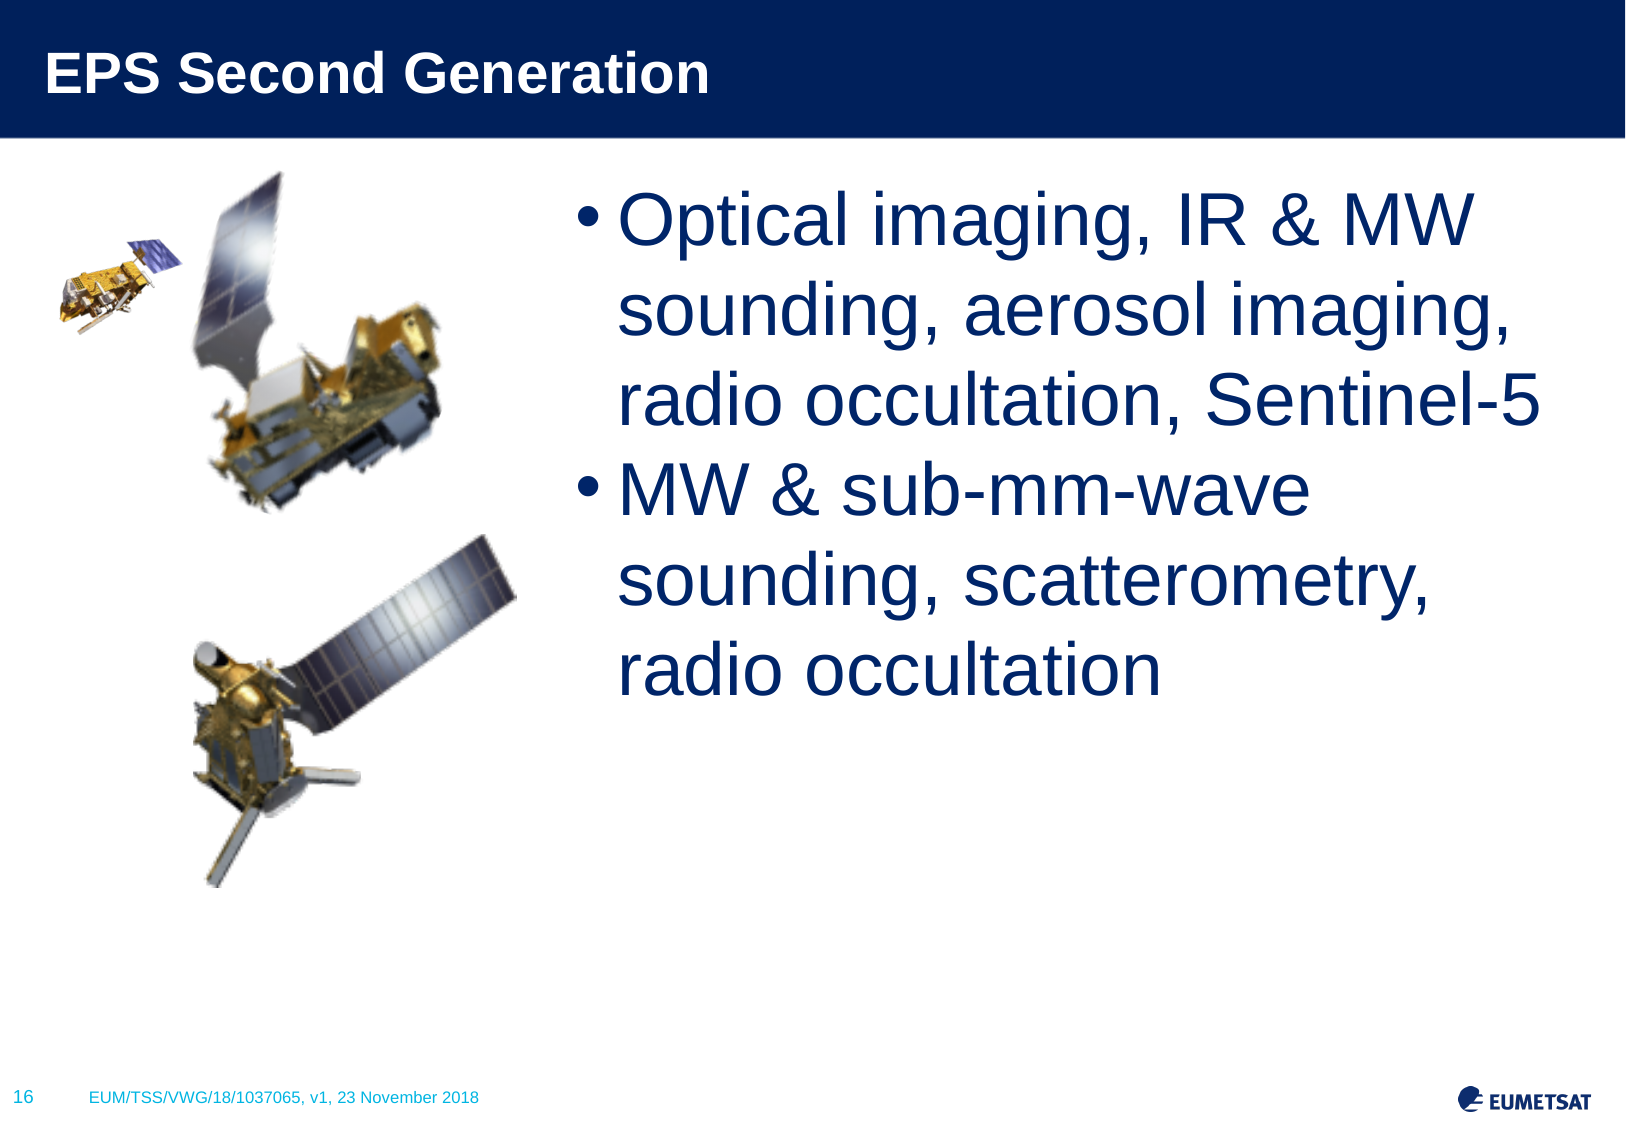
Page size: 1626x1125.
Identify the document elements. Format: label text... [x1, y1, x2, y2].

list Optical imaging, IR & MW sounding, aerosol imaging, radio occultation, Sentinel-5 MW & sub-mm-wave sounding, scatterometry, radio occultation [560, 162, 1594, 1048]
picture [0, 0, 1626, 1125]
title EPS Second Generation [0, 0, 1514, 141]
